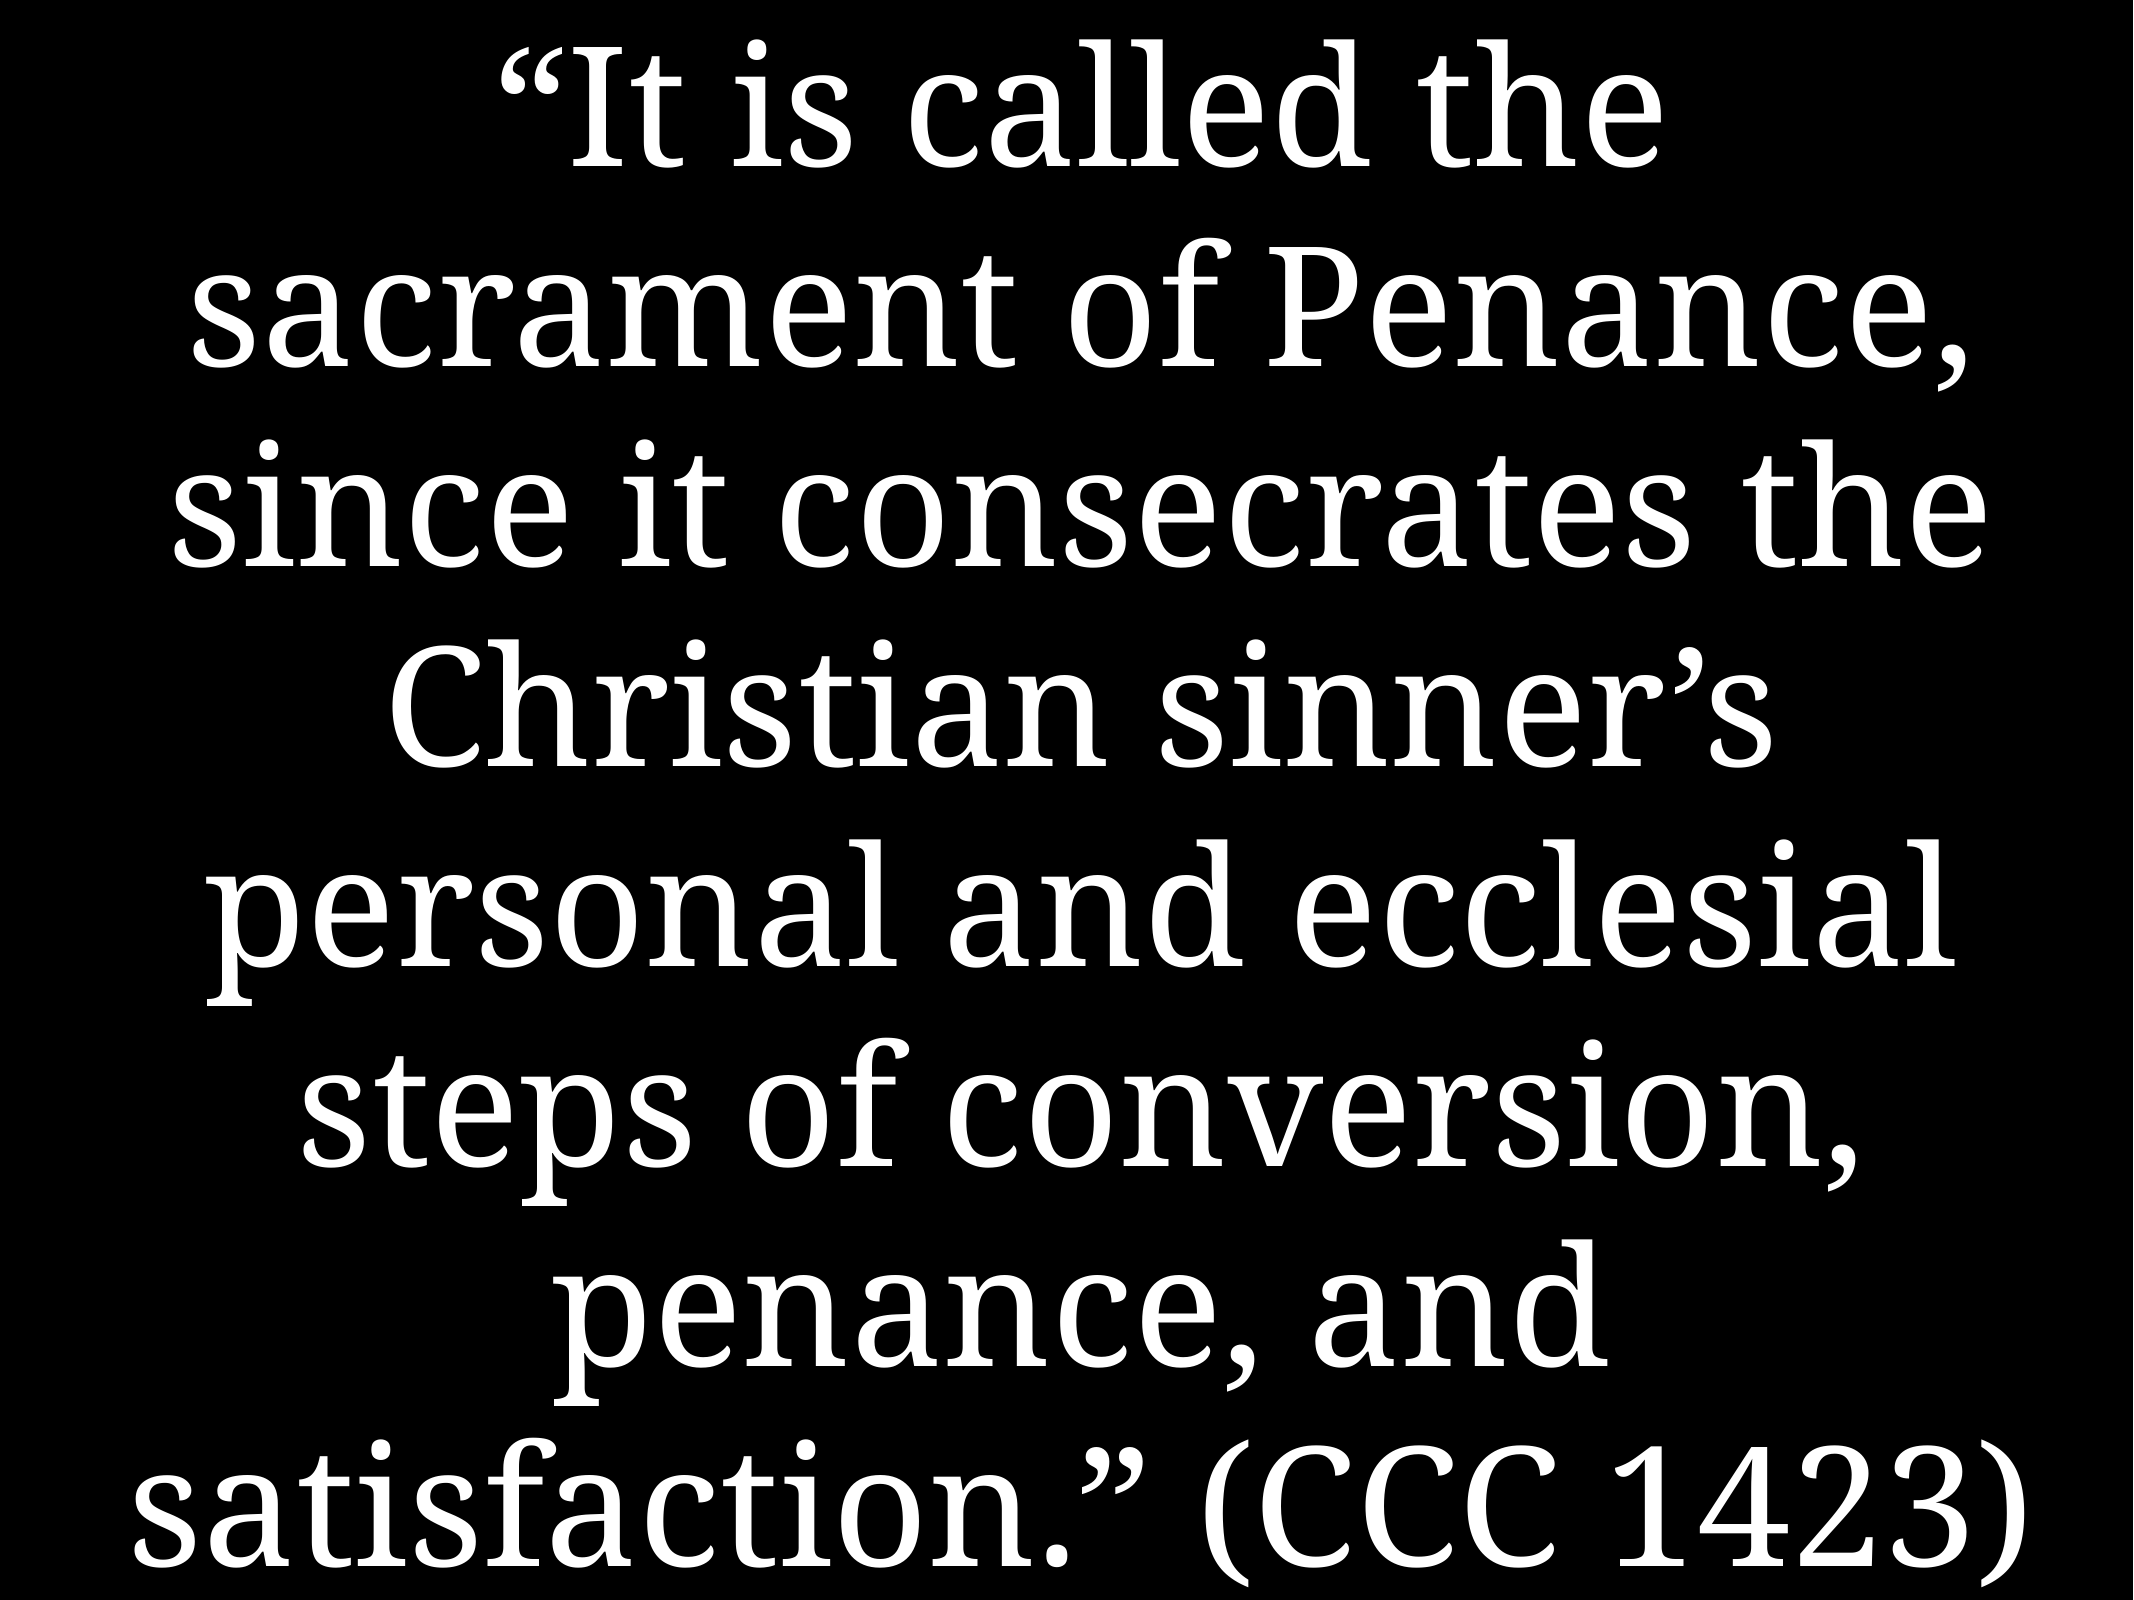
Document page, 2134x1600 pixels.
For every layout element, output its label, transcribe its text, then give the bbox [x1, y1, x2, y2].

title “It is called the sacrament of Penance, since it consecrates the Christian sinner’s personal and ecclesial steps of conversion, penance, and satisfaction.” (CCC 1423) [109, 110, 2054, 1490]
